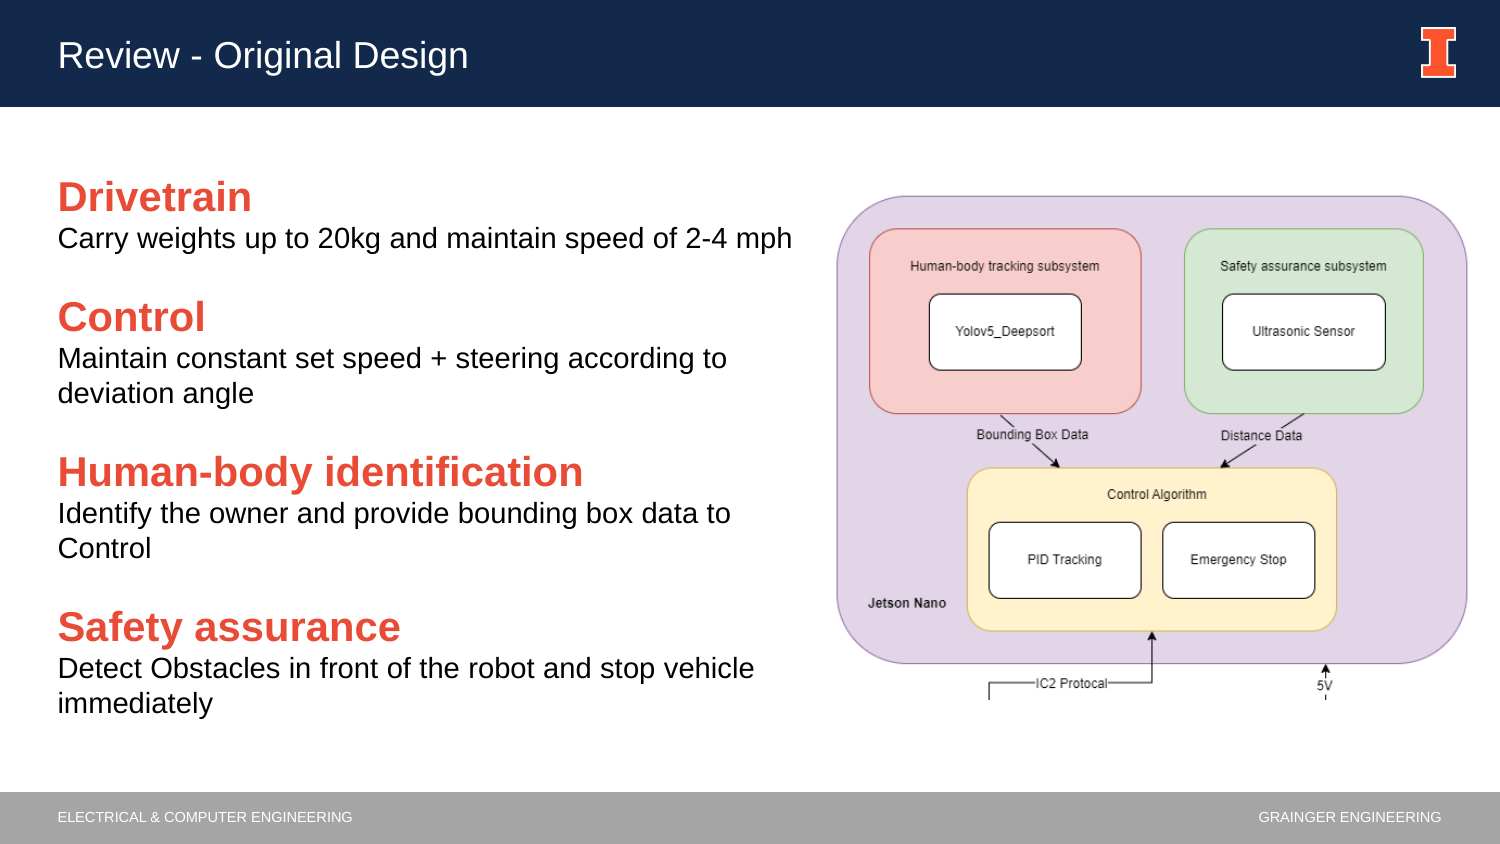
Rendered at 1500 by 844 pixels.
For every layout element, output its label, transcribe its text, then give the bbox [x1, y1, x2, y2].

text_box [0, 792, 1500, 844]
text_box ELECTRICAL & COMPUTER ENGINEERING [46, 802, 1030, 832]
text_box GRAINGER ENGINEERING [1148, 802, 1453, 832]
picture [1421, 27, 1456, 78]
text_box Review - Original Design [46, 25, 1389, 82]
text_box Drivetrain Carry weights up to 20kg and maintain speed of 2-4 mph Control Maintain constant set speed + steering according to deviation angle Human-body identification Identify the owner and provide bounding box data to Control Safety assurance Detect Obstacles in front of the robot and stop vehicle immediately [46, 164, 837, 758]
text_box [0, 0, 1500, 107]
picture [804, 173, 1500, 700]
